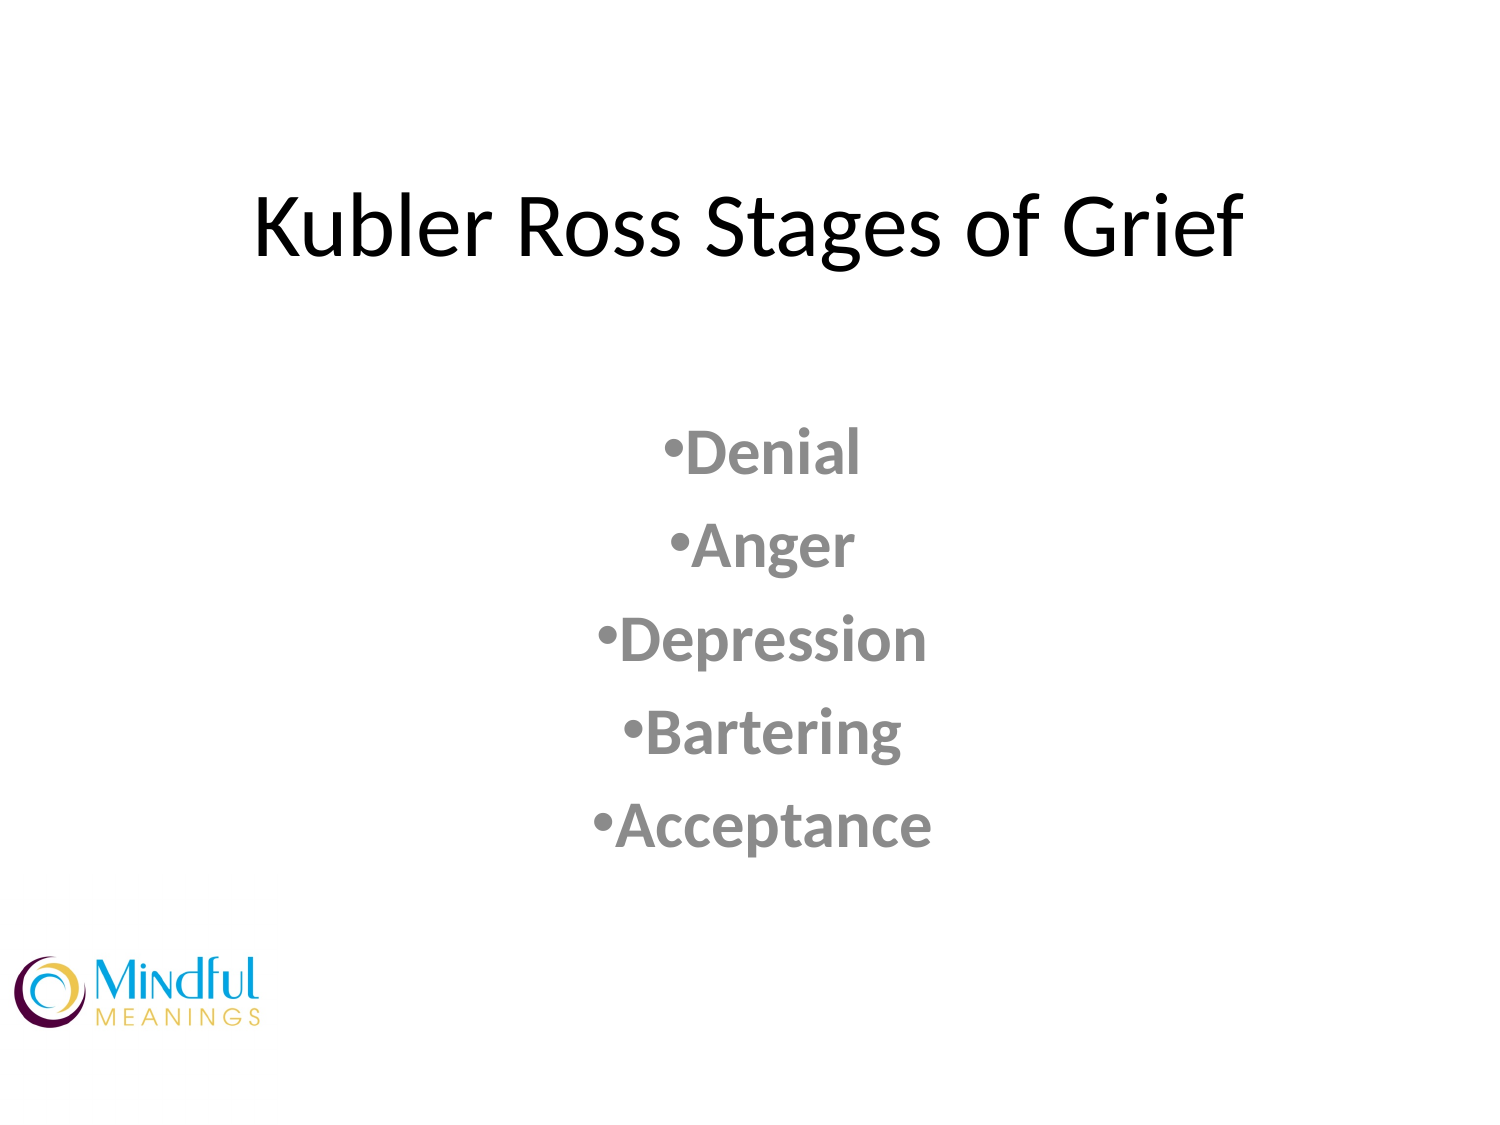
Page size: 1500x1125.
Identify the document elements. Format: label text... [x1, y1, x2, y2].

title Kubler Ross Stages of Grief [112, 99, 1388, 341]
subtitle Denial Anger Depression Bartering Acceptance [237, 399, 1288, 1000]
picture [0, 874, 278, 1125]
